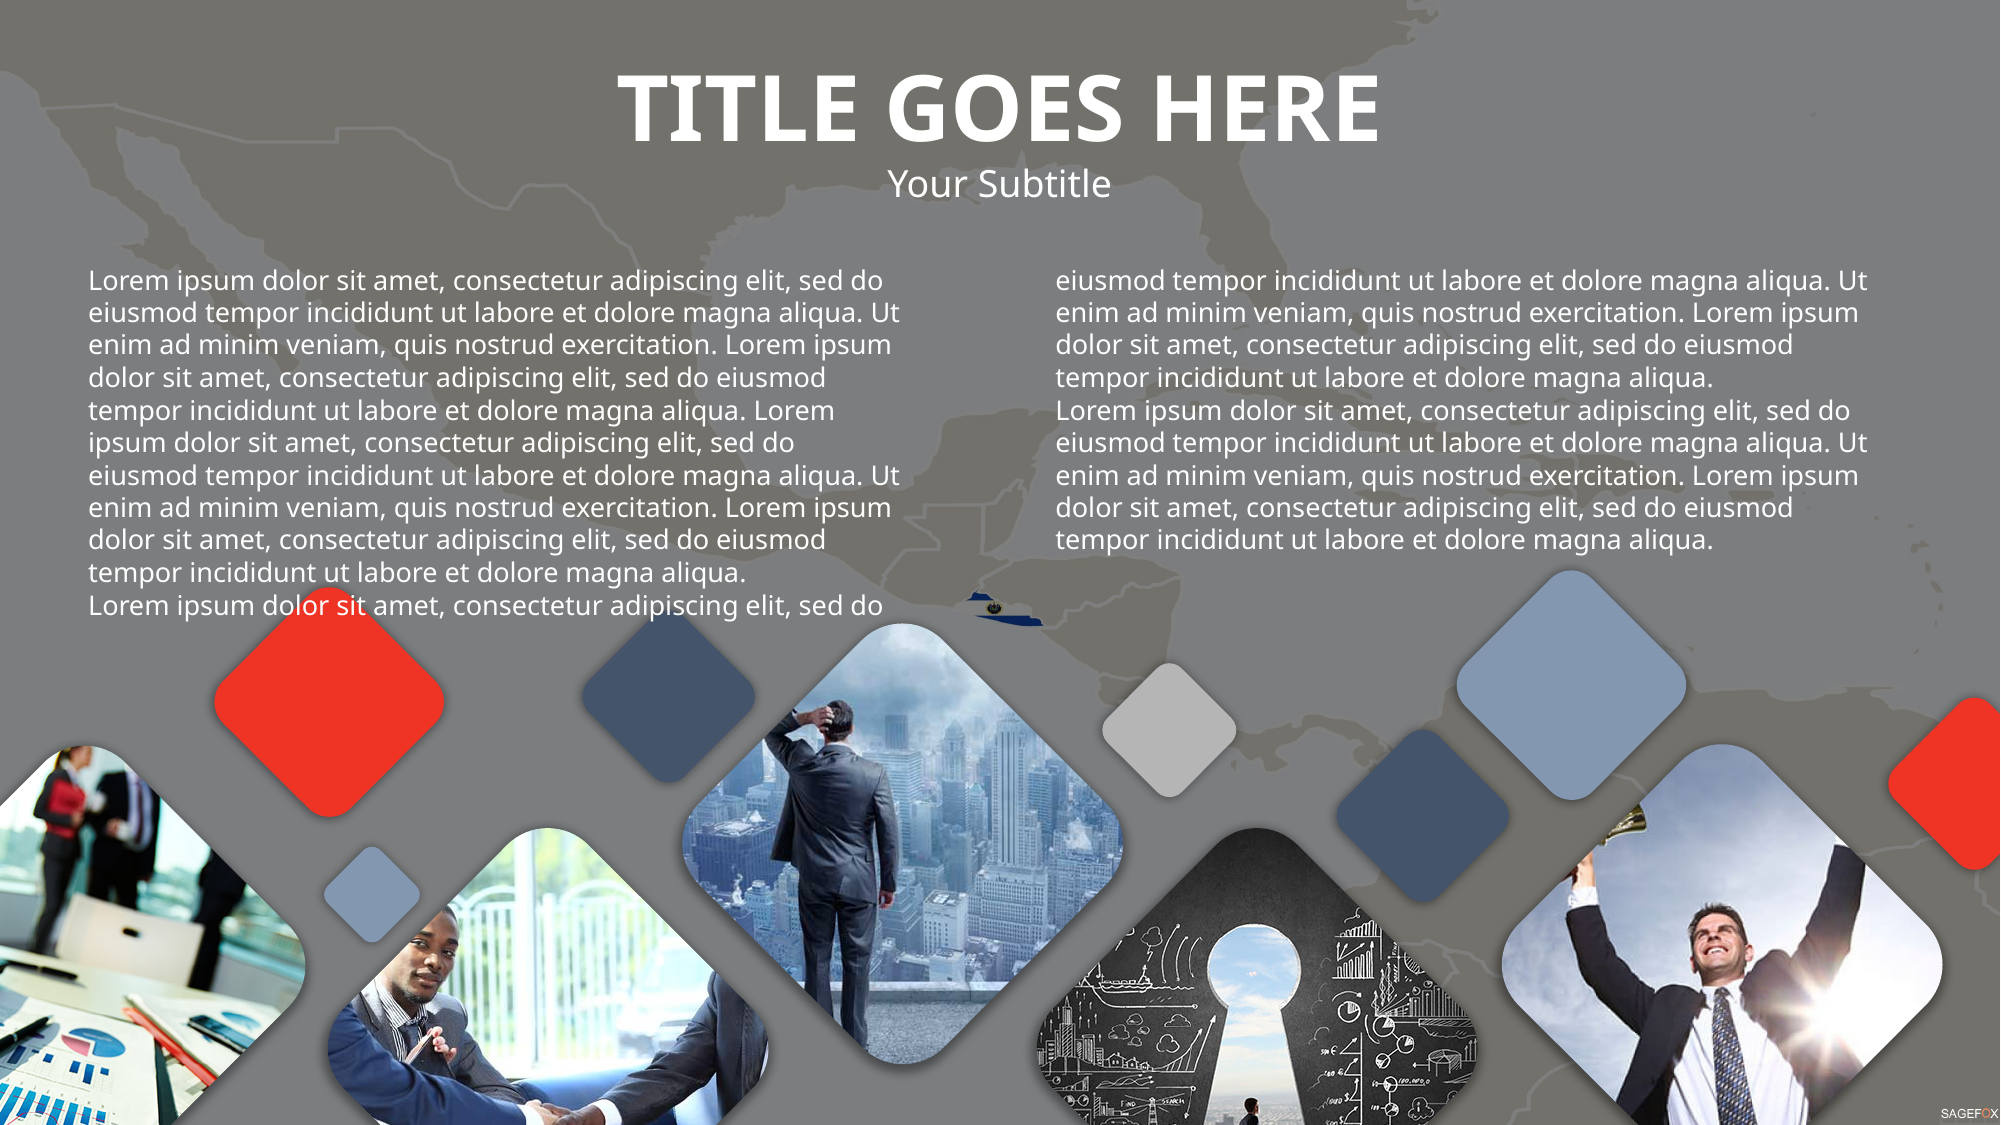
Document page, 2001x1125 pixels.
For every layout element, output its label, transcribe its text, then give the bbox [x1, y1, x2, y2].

text_box [681, 643, 1125, 1066]
text_box [326, 827, 770, 1125]
text_box [1335, 728, 1510, 903]
text_box [0, 744, 307, 1125]
text_box Lorem ipsum dolor sit amet, consectetur adipiscing elit, sed do eiusmod tempor incididunt ut labore et dolore magna aliqua. Ut enim ad minim veniam, quis nostrud exercitation. Lorem ipsum dolor sit amet, consectetur adipiscing elit, sed do eiusmod tempor incididunt ut labore et dolore magna aliqua. Lorem ipsum dolor sit amet, consectetur adipiscing elit, sed do eiusmod tempor incididunt ut labore et dolore magna aliqua. Ut enim ad minim veniam, quis nostrud exercitation. Lorem ipsum dolor sit amet, consectetur adipiscing elit, sed do eiusmod tempor incididunt ut labore et dolore magna aliqua. Lorem ipsum dolor sit amet, consectetur adipiscing elit, sed do eiusmod tempor incididunt ut labore et dolore magna aliqua. Ut enim ad minim veniam, quis nostrud exercitation. Lorem ipsum dolor sit amet, consectetur adipiscing elit, sed do eiusmod tempor incididunt ut labore et dolore magna aliqua. Lorem ipsum dolor sit amet, consectetur adipiscing elit, sed do eiusmod tempor incididunt ut labore et dolore magna aliqua. Ut enim ad minim veniam, quis nostrud exercitation. Lorem ipsum dolor sit amet, consectetur adipiscing elit, sed do eiusmod tempor incididunt ut labore et dolore magna aliqua. [73, 255, 1888, 643]
text_box [581, 643, 756, 784]
text_box [213, 643, 445, 818]
text_box [323, 845, 421, 944]
text_box [1455, 643, 1688, 801]
text_box [1887, 696, 2000, 871]
text_box [1101, 662, 1238, 799]
picture [0, 0, 2001, 1125]
text_box [1035, 827, 1479, 1125]
text_box TITLE GOES HERE Your Subtitle [548, 42, 1452, 212]
text_box [1500, 743, 1944, 1125]
